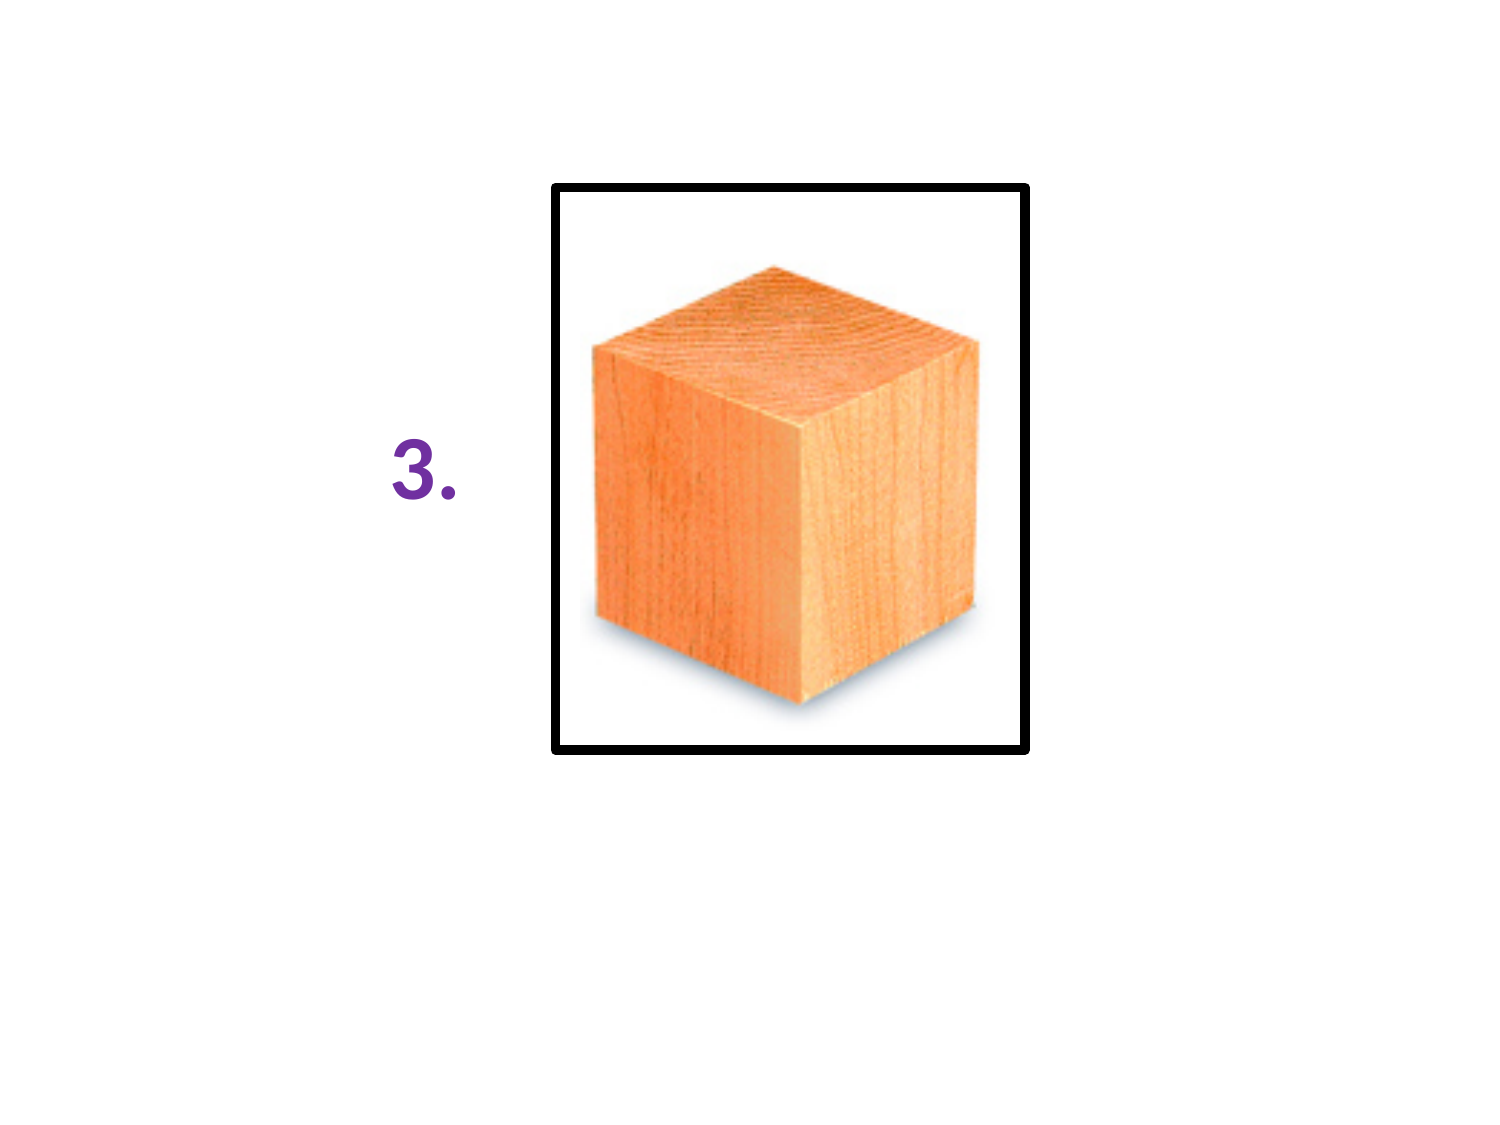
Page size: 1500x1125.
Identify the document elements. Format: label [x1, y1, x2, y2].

text_box [374, 187, 1026, 751]
